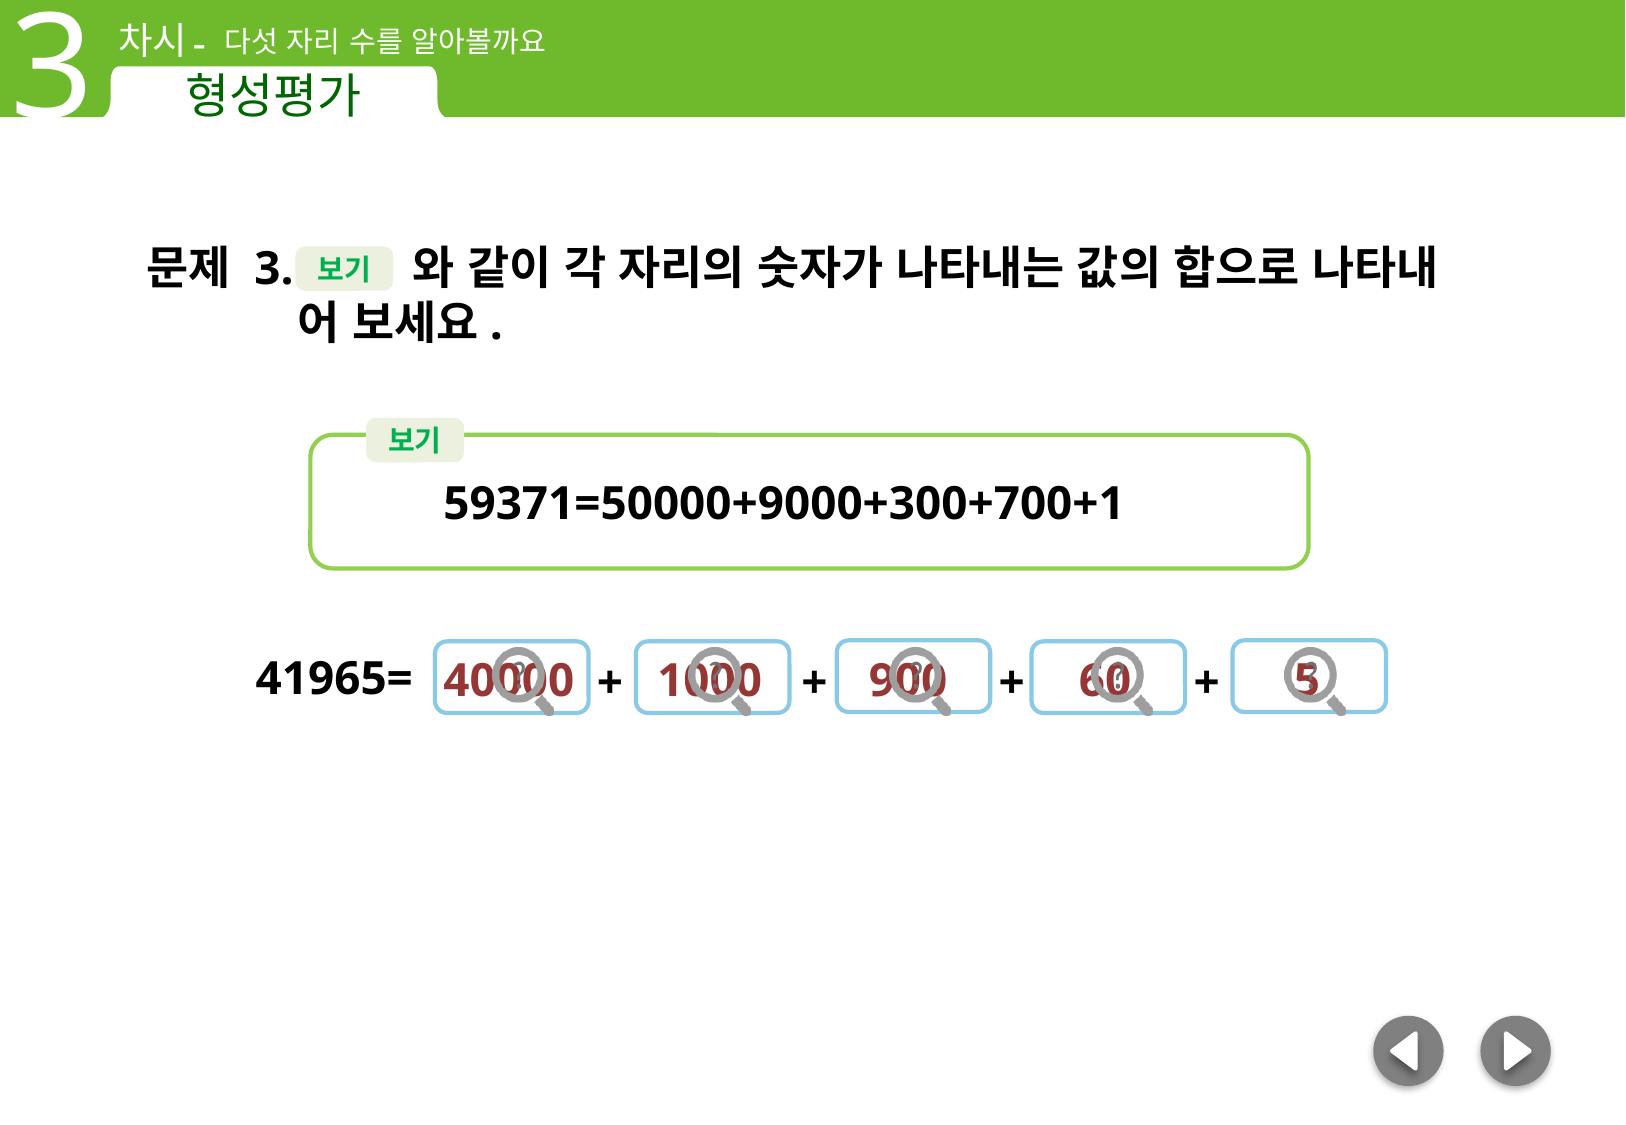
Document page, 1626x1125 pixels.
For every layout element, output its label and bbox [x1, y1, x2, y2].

picture [688, 647, 751, 717]
text_box [131, 231, 1475, 359]
text_box [1373, 1015, 1444, 1087]
picture [888, 647, 952, 717]
text_box [1480, 1015, 1551, 1087]
picture [491, 647, 555, 717]
text_box [310, 417, 1309, 569]
picture [1284, 647, 1347, 717]
text_box [240, 640, 1387, 717]
picture [1091, 647, 1154, 717]
